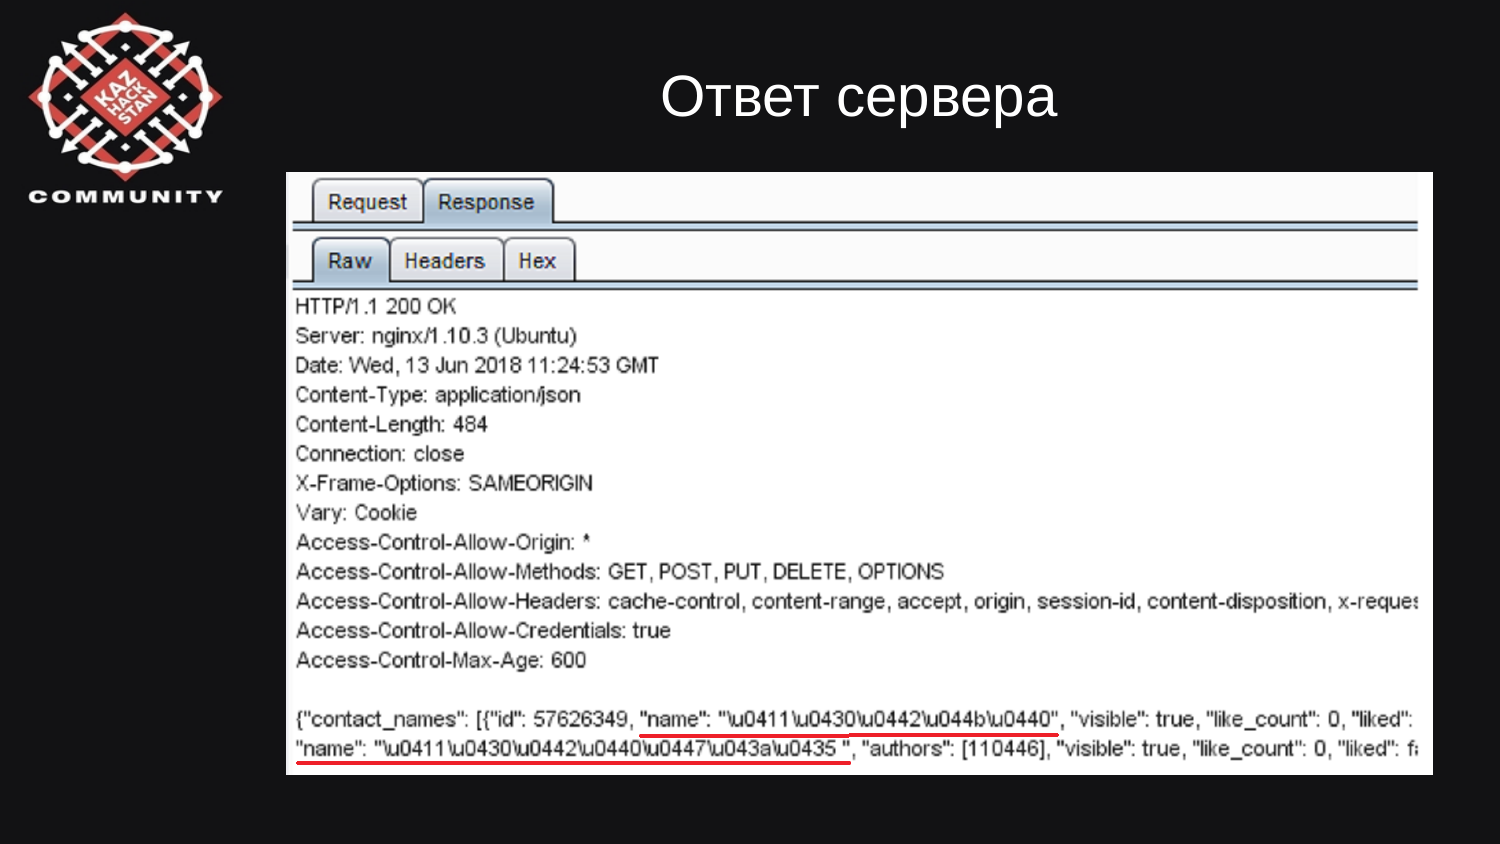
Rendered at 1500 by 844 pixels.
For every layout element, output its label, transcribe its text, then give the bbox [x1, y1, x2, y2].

picture [0, 0, 1500, 844]
subtitle Ответ сервера [616, 43, 1102, 126]
